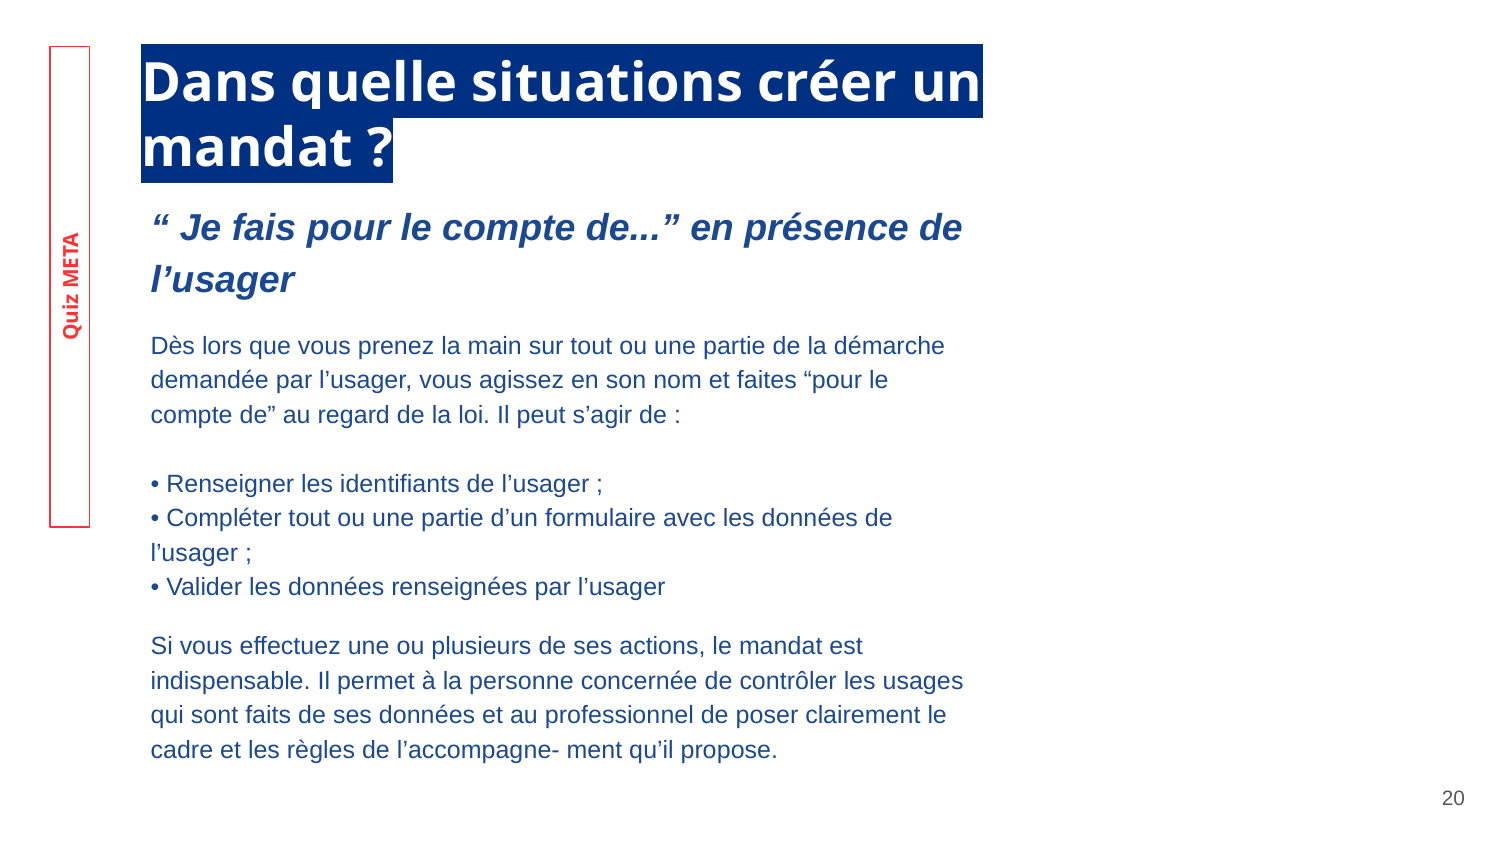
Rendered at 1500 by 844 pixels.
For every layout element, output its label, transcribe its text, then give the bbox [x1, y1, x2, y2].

text_box Quiz META [49, 46, 90, 527]
text_box “ Je fais pour le compte de...” en présence de l’usager Dès lors que vous prenez la main sur tout ou une partie de la démarche demandée par l’usager, vous agissez en son nom et faites “pour le compte de” au regard de la loi. Il peut s’agir de : • Renseigner les identifiants de l’usager ; • Compléter tout ou une partie d’un formulaire avec les données de l’usager ; • Valider les données renseignées par l’usager Si vous effectuez une ou plusieurs de ses actions, le mandat est indispensable. Il permet à la personne concernée de contrôler les usages qui sont faits de ses données et au professionnel de poser clairement le cadre et les règles de l’accompagne- ment qu’il propose. [135, 181, 995, 805]
slide_number ‹#› [1389, 764, 1480, 830]
text_box Dans quelle situations créer un mandat ? [135, 42, 1190, 184]
